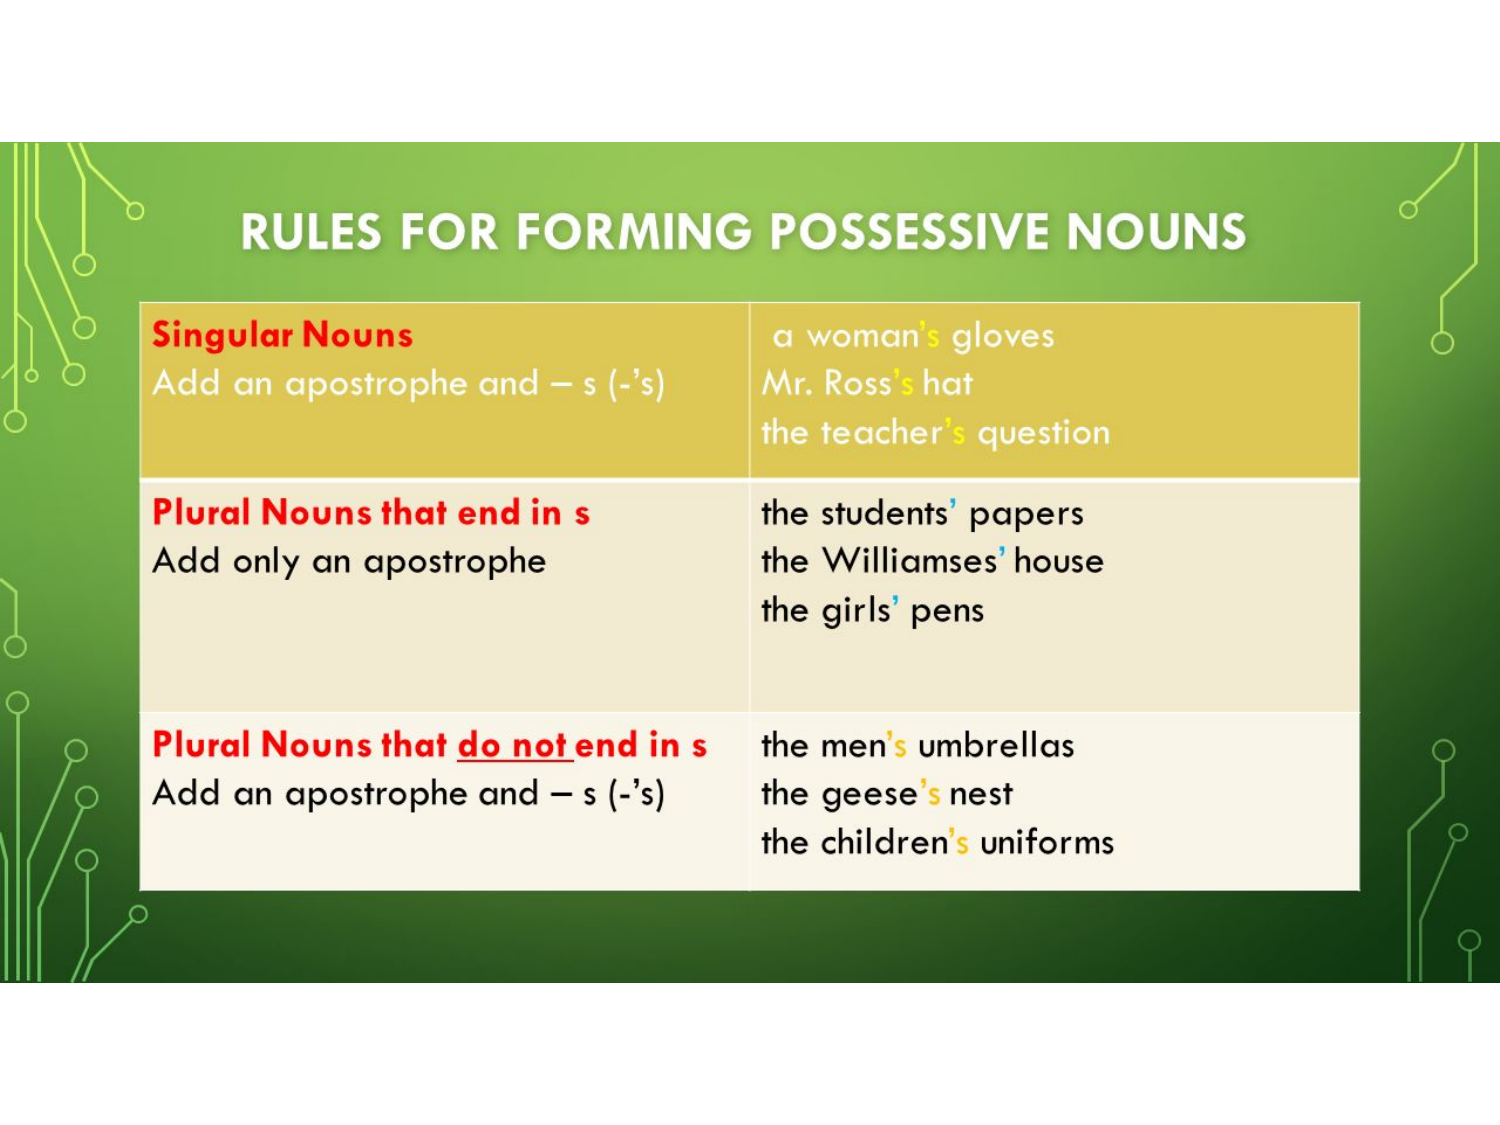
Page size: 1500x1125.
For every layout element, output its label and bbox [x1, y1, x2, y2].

picture [0, 142, 1500, 983]
